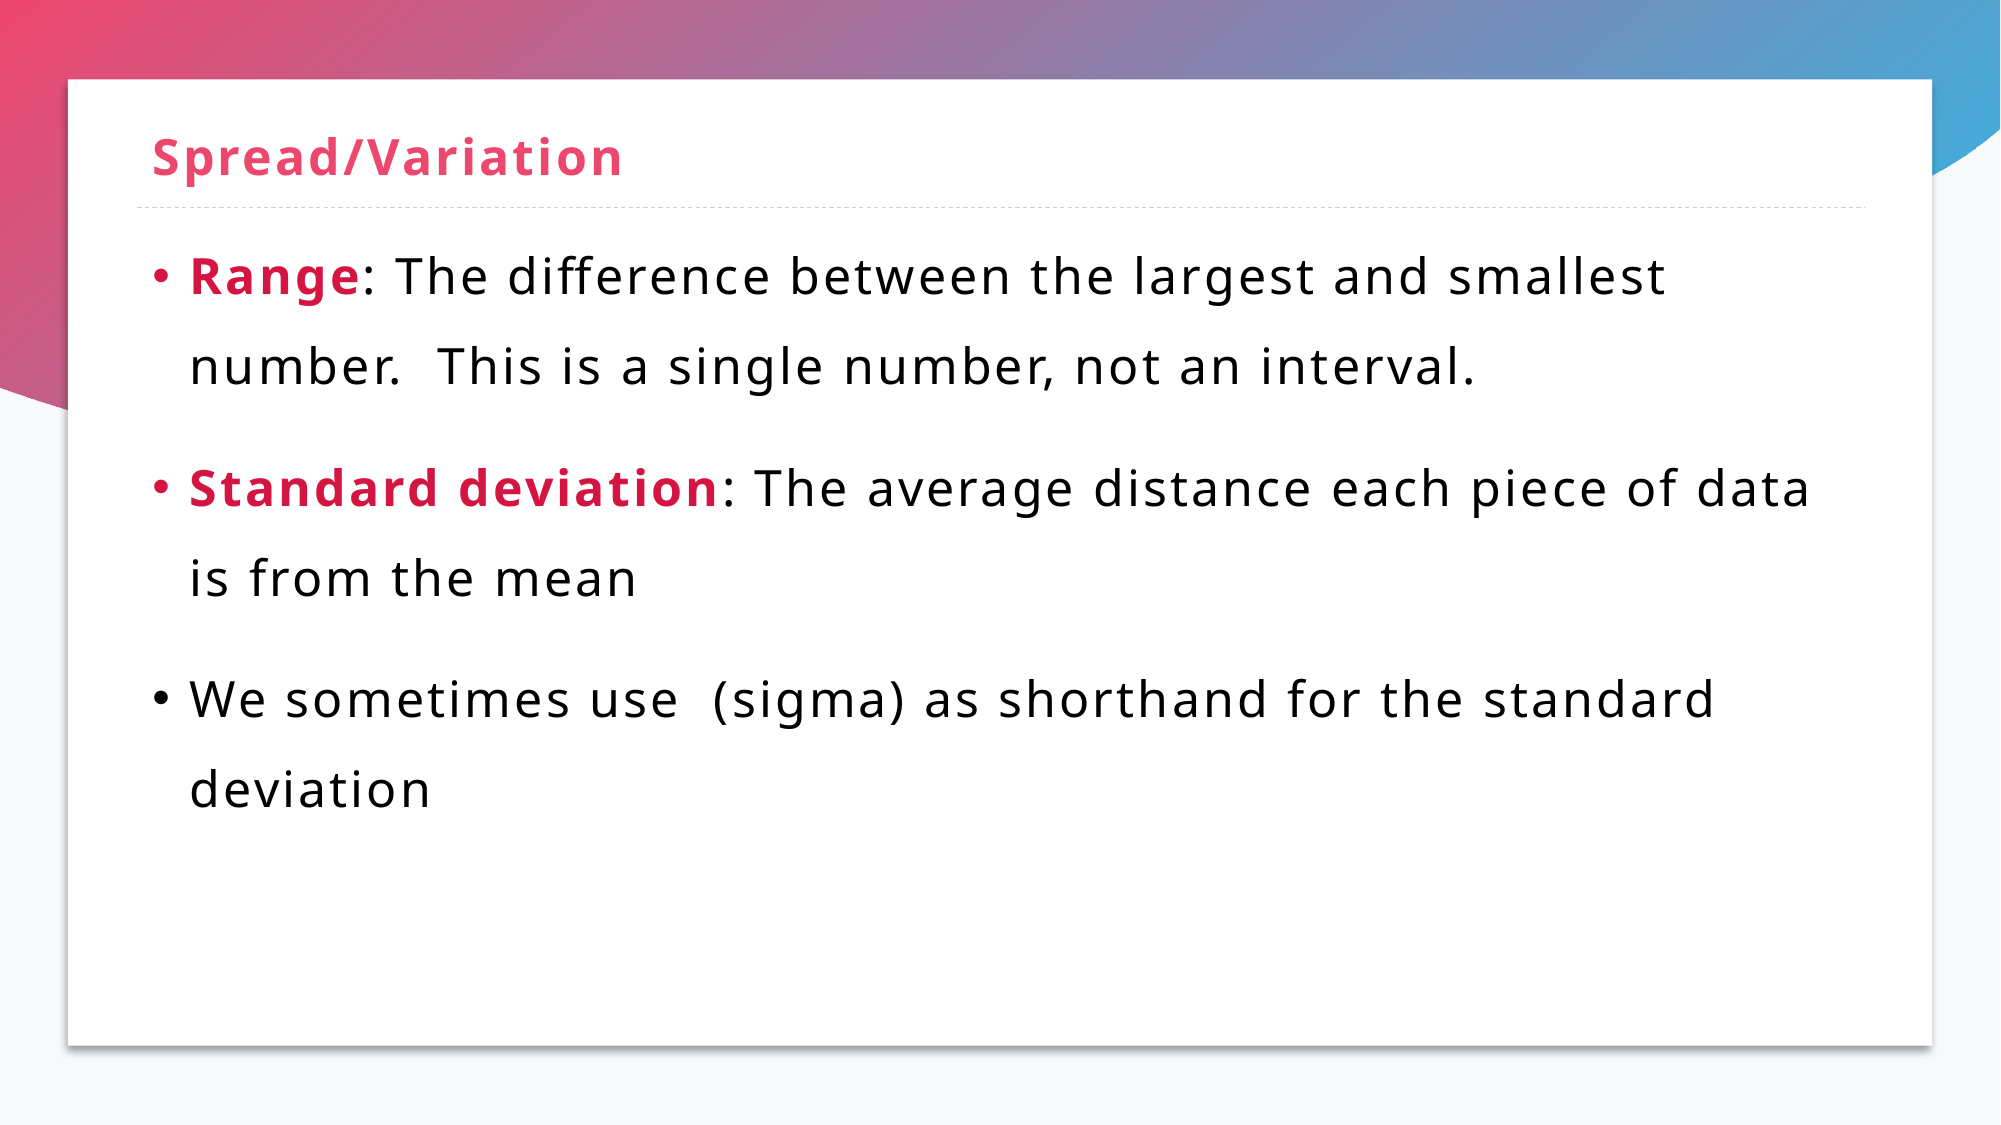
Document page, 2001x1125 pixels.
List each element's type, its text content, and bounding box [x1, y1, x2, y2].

title Spread/Variation [137, 111, 1863, 208]
